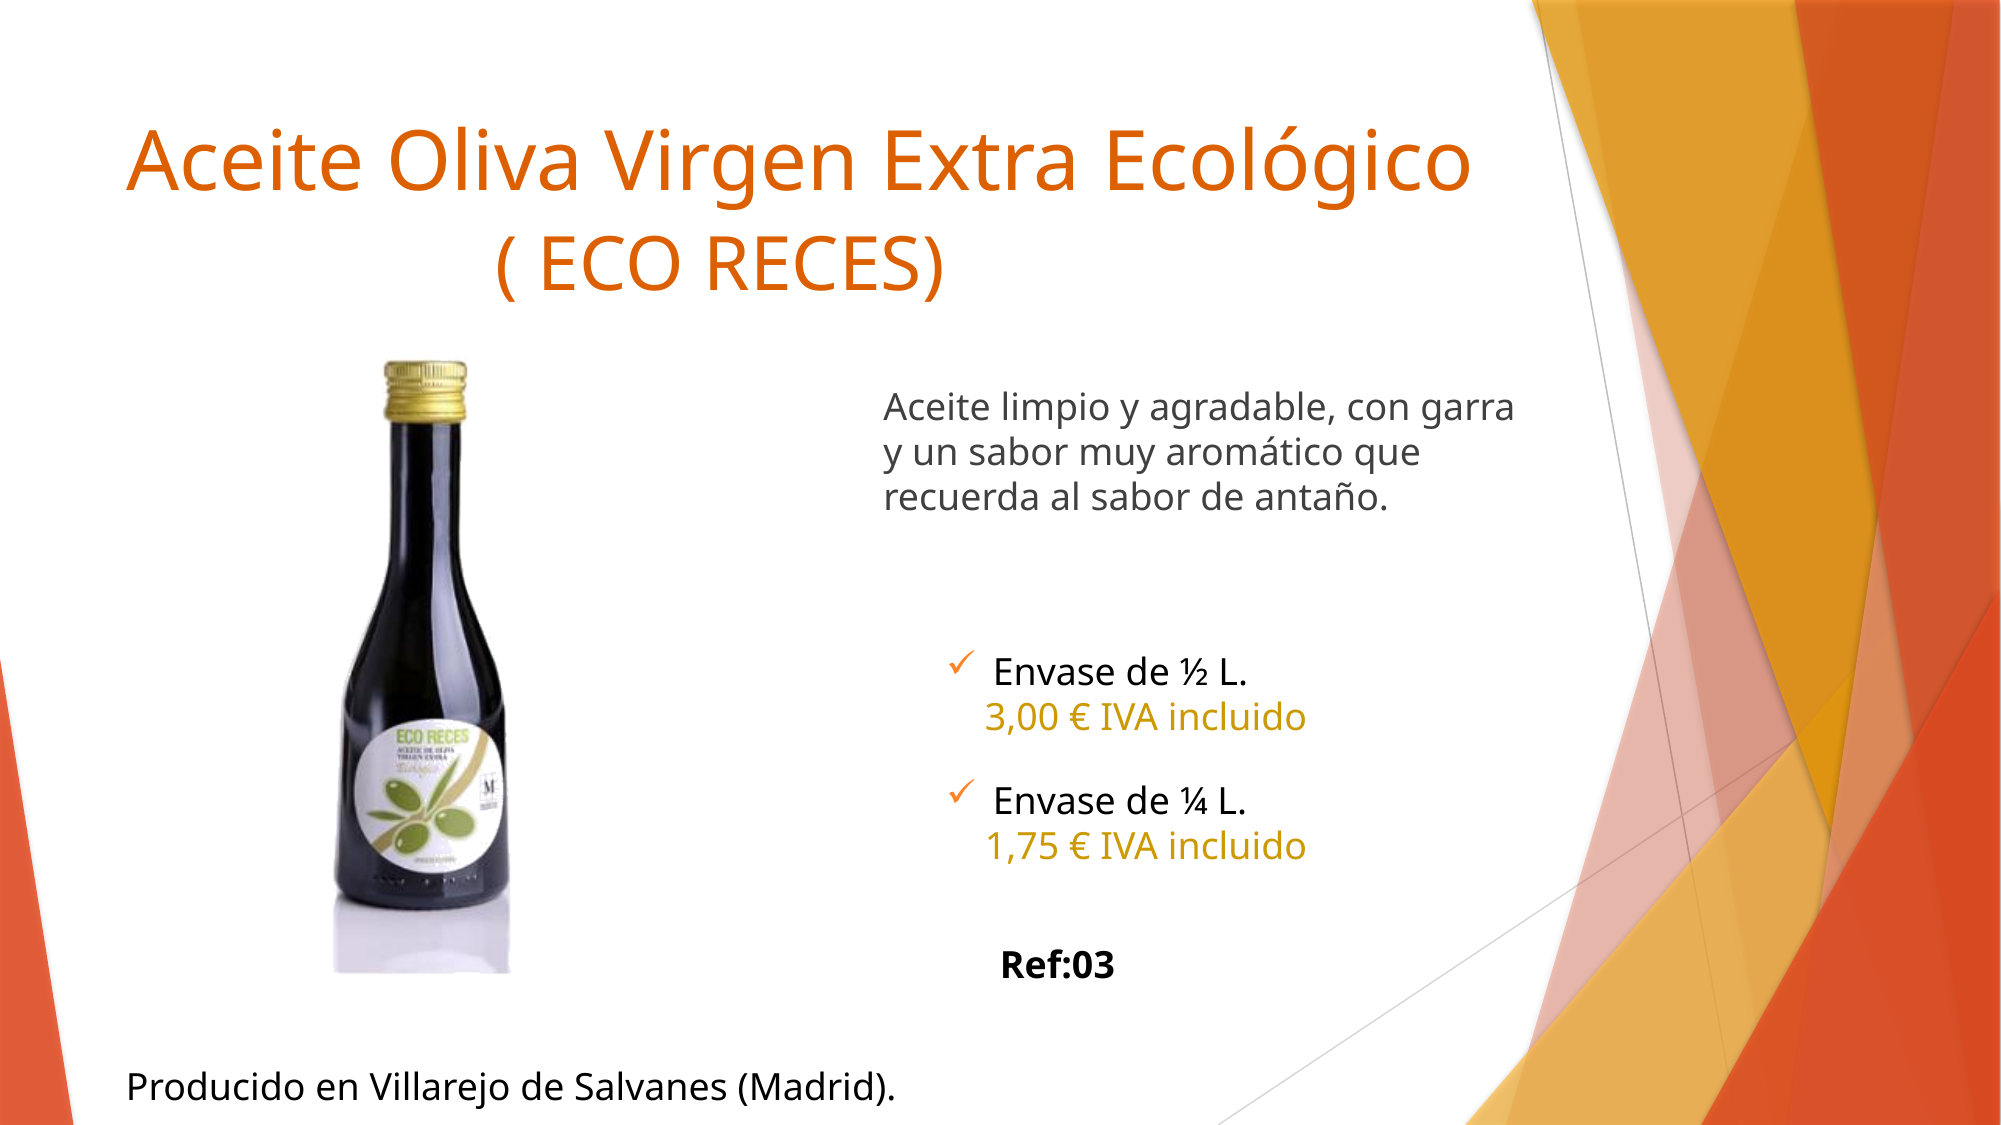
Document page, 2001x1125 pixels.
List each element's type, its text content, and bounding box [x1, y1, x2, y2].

text_box Ref:03 [993, 933, 1374, 994]
title Aceite Oliva Virgen Extra Ecológico ( ECO RECES) [993, 99, 1522, 234]
text_box Envase de ¼ L. 1,75 € IVA incluido [993, 769, 1492, 875]
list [0, 0, 986, 1125]
list Aceite limpio y agradable, con garra y un sabor muy aromático que recuerda al sabor de antaño. [993, 375, 1555, 1013]
text_box Envase de ½ L. 3,00 € IVA incluido [993, 640, 1492, 746]
